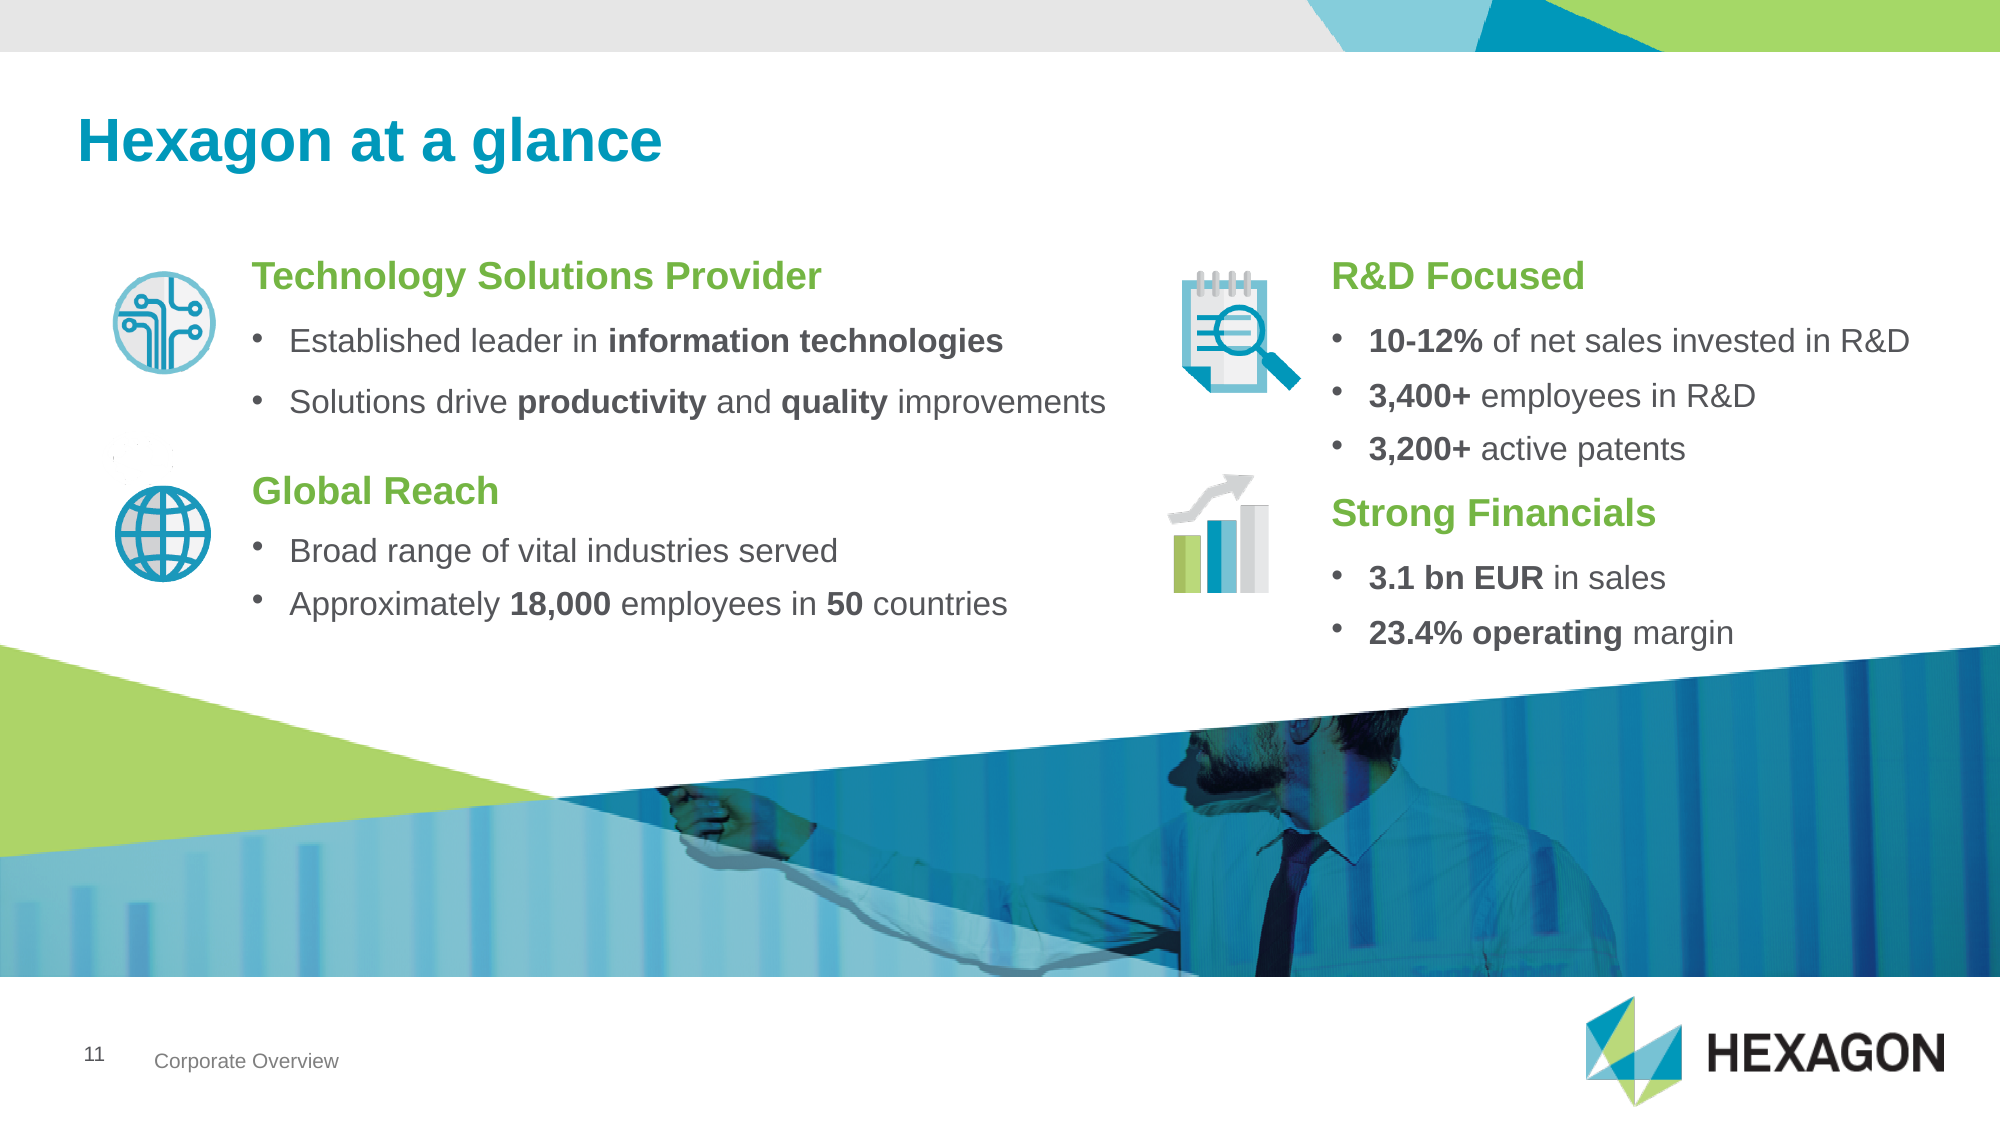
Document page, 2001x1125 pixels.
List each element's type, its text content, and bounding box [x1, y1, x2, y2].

title Hexagon at a glance [62, 106, 1941, 132]
picture [0, 0, 1491, 52]
picture [271, 134, 285, 155]
picture [432, 147, 442, 155]
picture [536, 147, 546, 155]
picture [234, 134, 246, 155]
picture [361, 147, 371, 155]
picture [199, 147, 209, 155]
picture [0, 132, 2000, 977]
picture [1548, 0, 2000, 52]
picture [133, 134, 144, 141]
picture [483, 134, 495, 155]
picture [1586, 996, 1944, 1107]
picture [641, 134, 652, 141]
